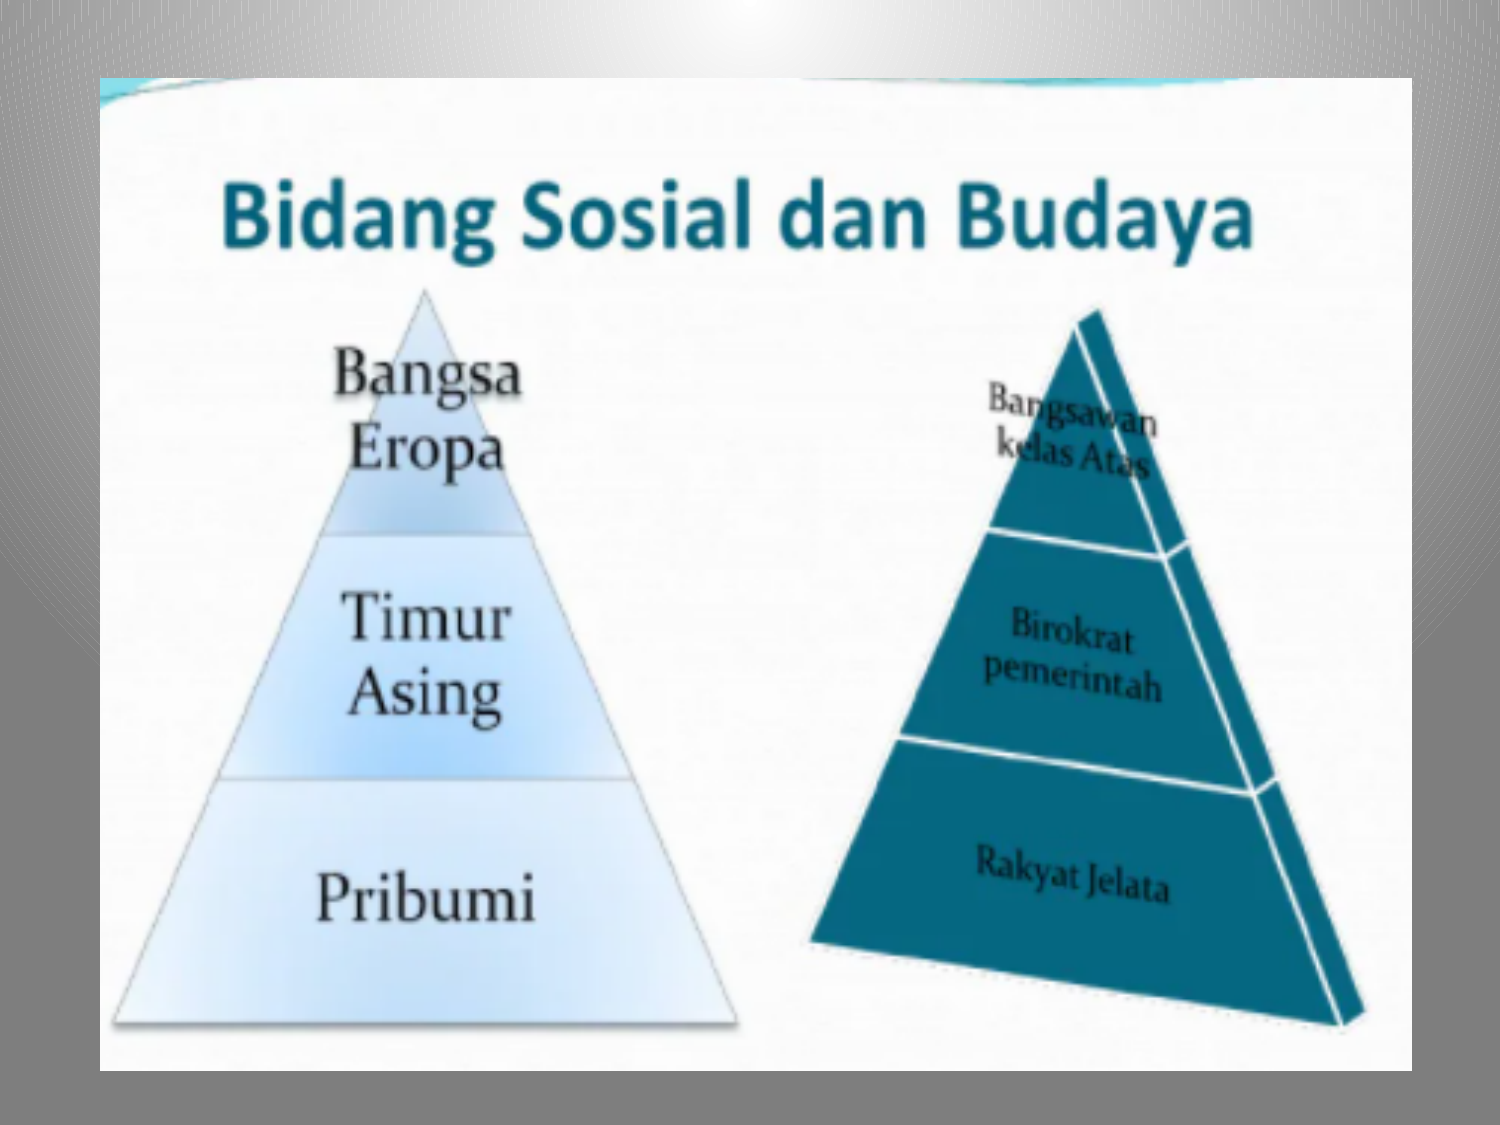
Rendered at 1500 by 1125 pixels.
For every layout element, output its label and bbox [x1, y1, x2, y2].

picture [100, 77, 1412, 1071]
